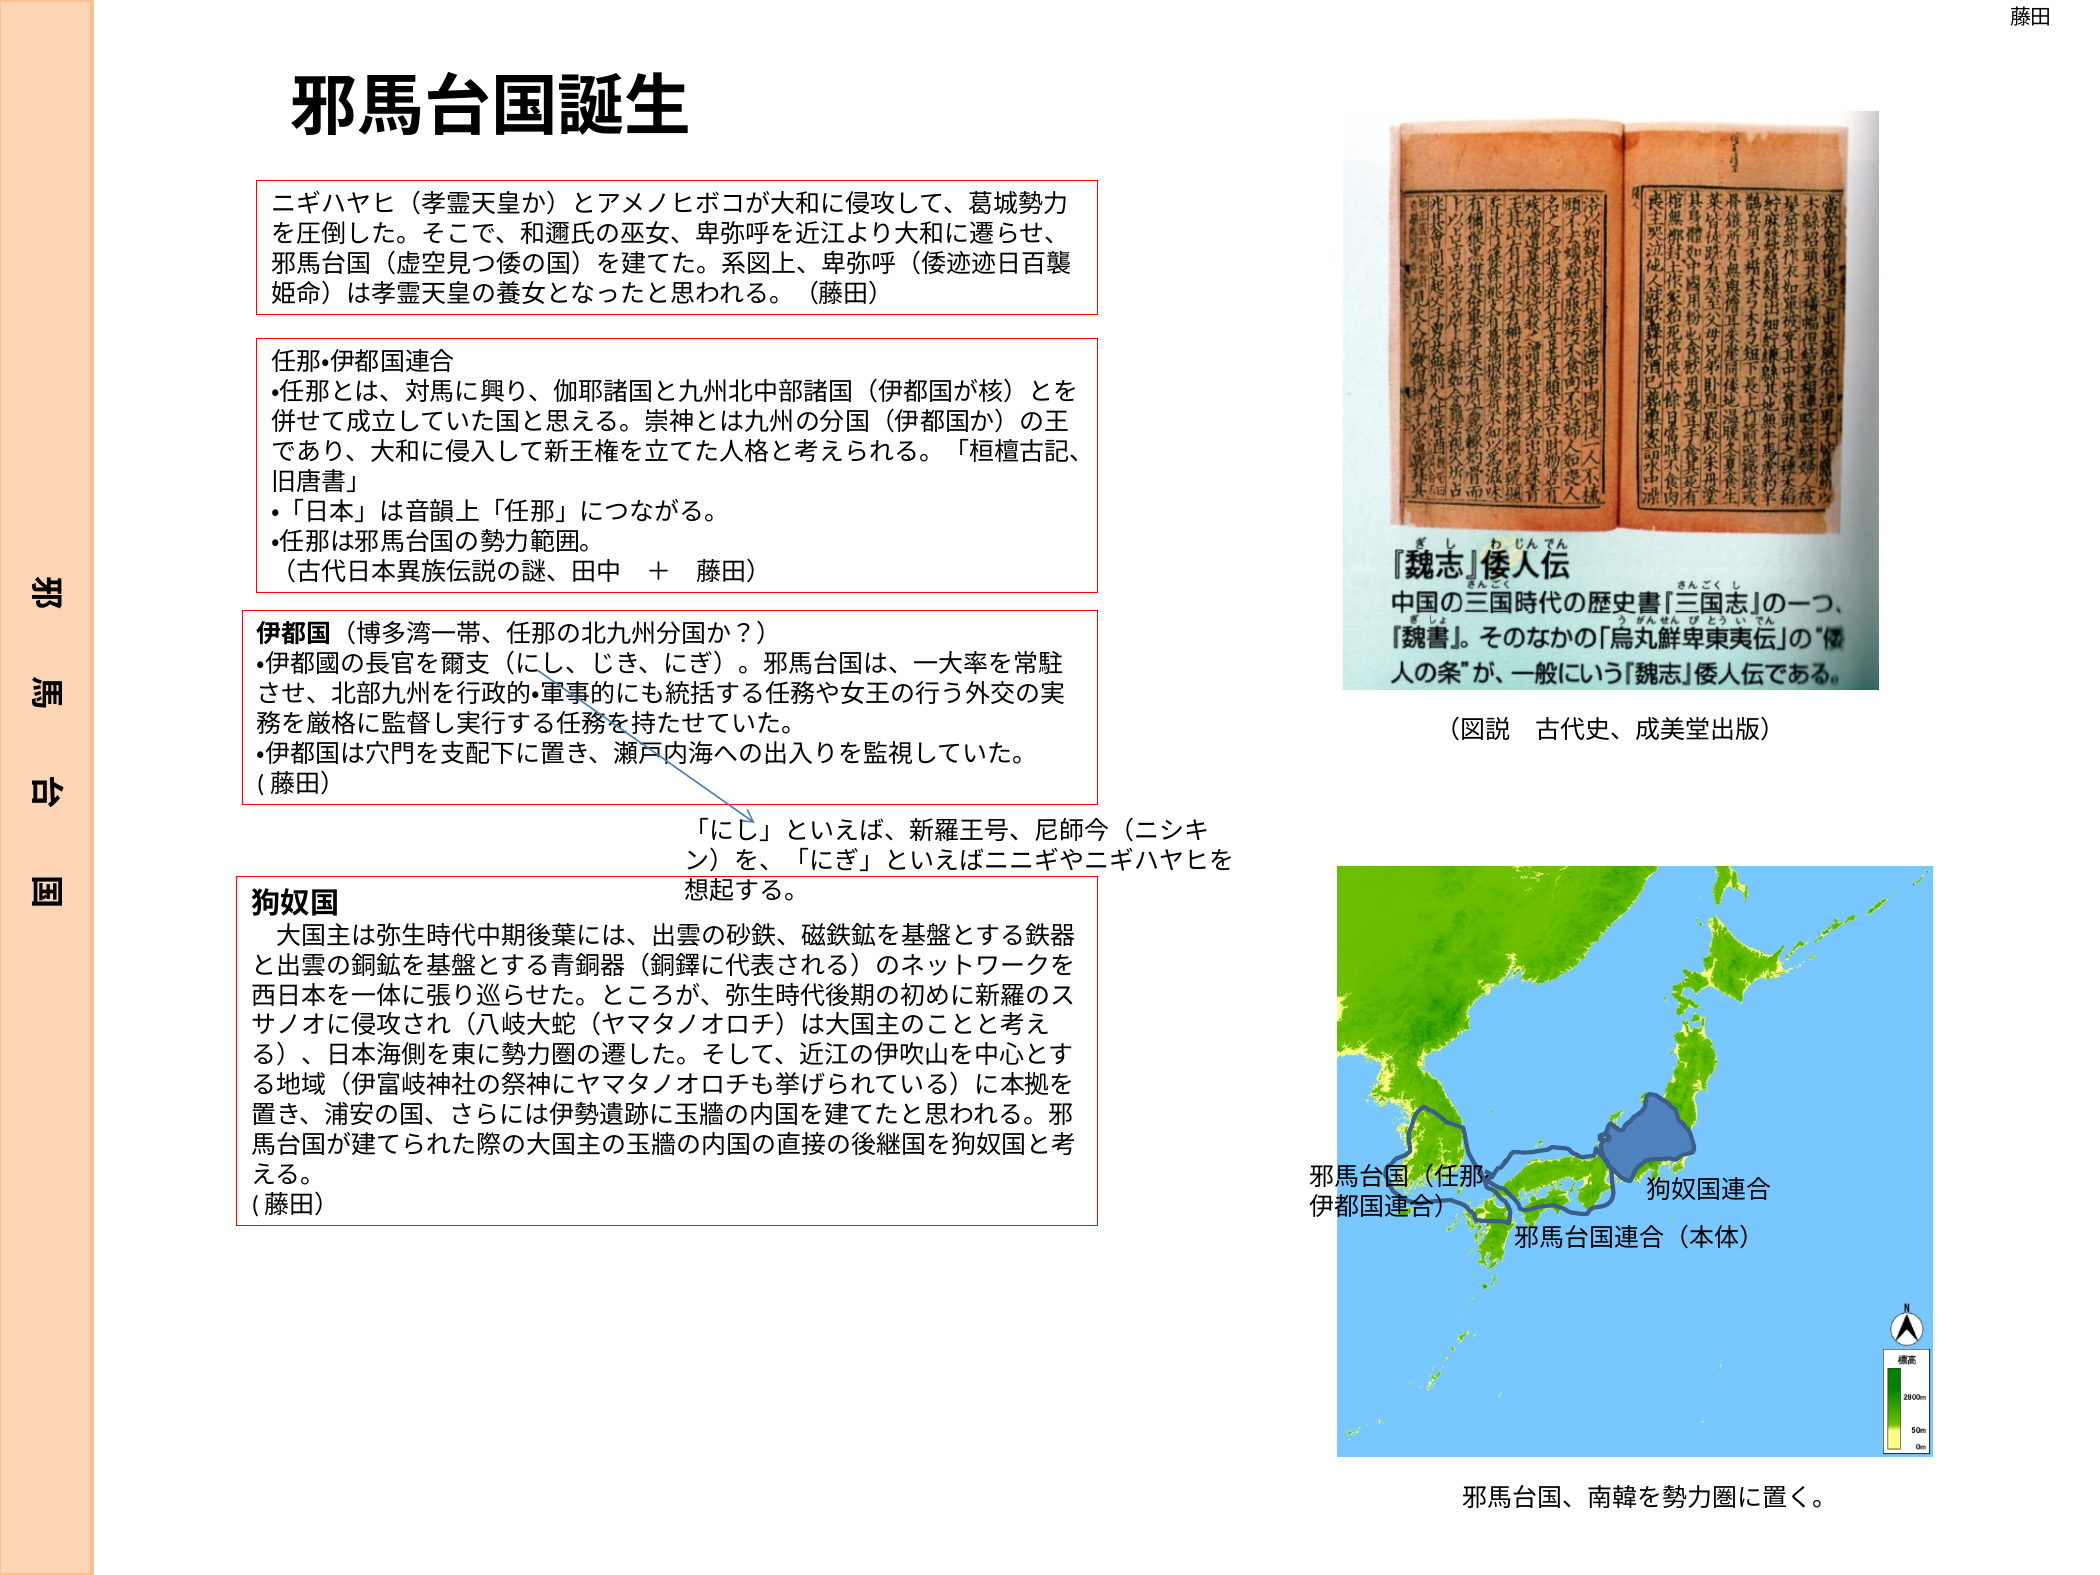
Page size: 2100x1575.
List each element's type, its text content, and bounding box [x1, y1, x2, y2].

text_box ニギハヤヒ（孝霊天皇か）とアメノヒボコが大和に侵攻して、葛城勢力を圧倒した。そこで、和邇氏の巫女、卑弥呼を近江より大和に遷らせ、邪馬台国（虚空見つ倭の国）を建てた。系図上、卑弥呼（倭迹迹日百襲姫命）は孝霊天皇の養女となったと思われる。（藤田） [256, 180, 1098, 315]
text_box 邪馬台国（任那・伊都国連合） [1294, 1152, 1332, 1228]
text_box 任那・伊都国連合 ・任那とは、対馬に興り、伽耶諸国と九州北中部諸国（伊都国が核）とを併せて成立していた国と思える。崇神とは九州の分国（伊都国か）の王であり、大和に侵入して新王権を立てた人格と考えられる。「桓檀古記、旧唐書」 ・「日本」は音韻上「任那」につながる。 ・任那は邪馬台国の勢力範囲。 （古代日本異族伝説の謎、田中 ＋ 藤田） [256, 338, 1098, 593]
text_box 邪馬台国、南韓を勢力圏に置く。 [1447, 1474, 2066, 1520]
text_box （図説 古代史、成美堂出版） [1421, 706, 1801, 752]
text_box 狗奴国 大国主は弥生時代中期後葉には、出雲の砂鉄、磁鉄鉱を基盤とする鉄器と出雲の銅鉱を基盤とする青銅器（銅鐸に代表される）のネットワークを西日本を一体に張り巡らせた。ところが、弥生時代後期の初めに新羅のスサノオに侵攻され（八岐大蛇（ヤマタノオロチ）は大国主のことと考える）、日本海側を東に勢力圏の遷した。そして、近江の伊吹山を中心とする地域（伊富岐神社の祭神にヤマタノオロチも挙げられている）に本拠を置き、浦安の国、さらには伊勢遺跡に玉牆の内国を建てたと思われる。邪馬台国が建てられた際の大国主の玉牆の内国の直接の後継国を狗奴国と考える。 (藤田） [236, 876, 1098, 1226]
picture [1337, 866, 1933, 1457]
text_box [0, 0, 94, 1575]
text_box 伊都国（博多湾一帯、任那の北九州分国か？） ・伊都國の長官を爾支（にし、じき、にぎ）。邪馬台国は、一大率を常駐させ、北部九州を行政的・軍事的にも統括する任務や女王の行う外交の実務を厳格に監督し実行する任務を持たせていた。 ・伊都国は穴門を支配下に置き、瀬戸内海への出入りを監視していた。 (藤田） [242, 610, 1098, 805]
text_box 邪馬台国誕生 [276, 55, 707, 150]
text_box 「にし」といえば、新羅王号、尼師今（ニシキン）を、「にぎ」といえばニニギやニギハヤヒを想起する。 [669, 807, 1251, 912]
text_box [537, 669, 755, 824]
text_box 邪 馬 台 国 [5, 561, 76, 842]
text_box 藤田 [1995, 0, 2067, 36]
picture [1321, 111, 1901, 690]
